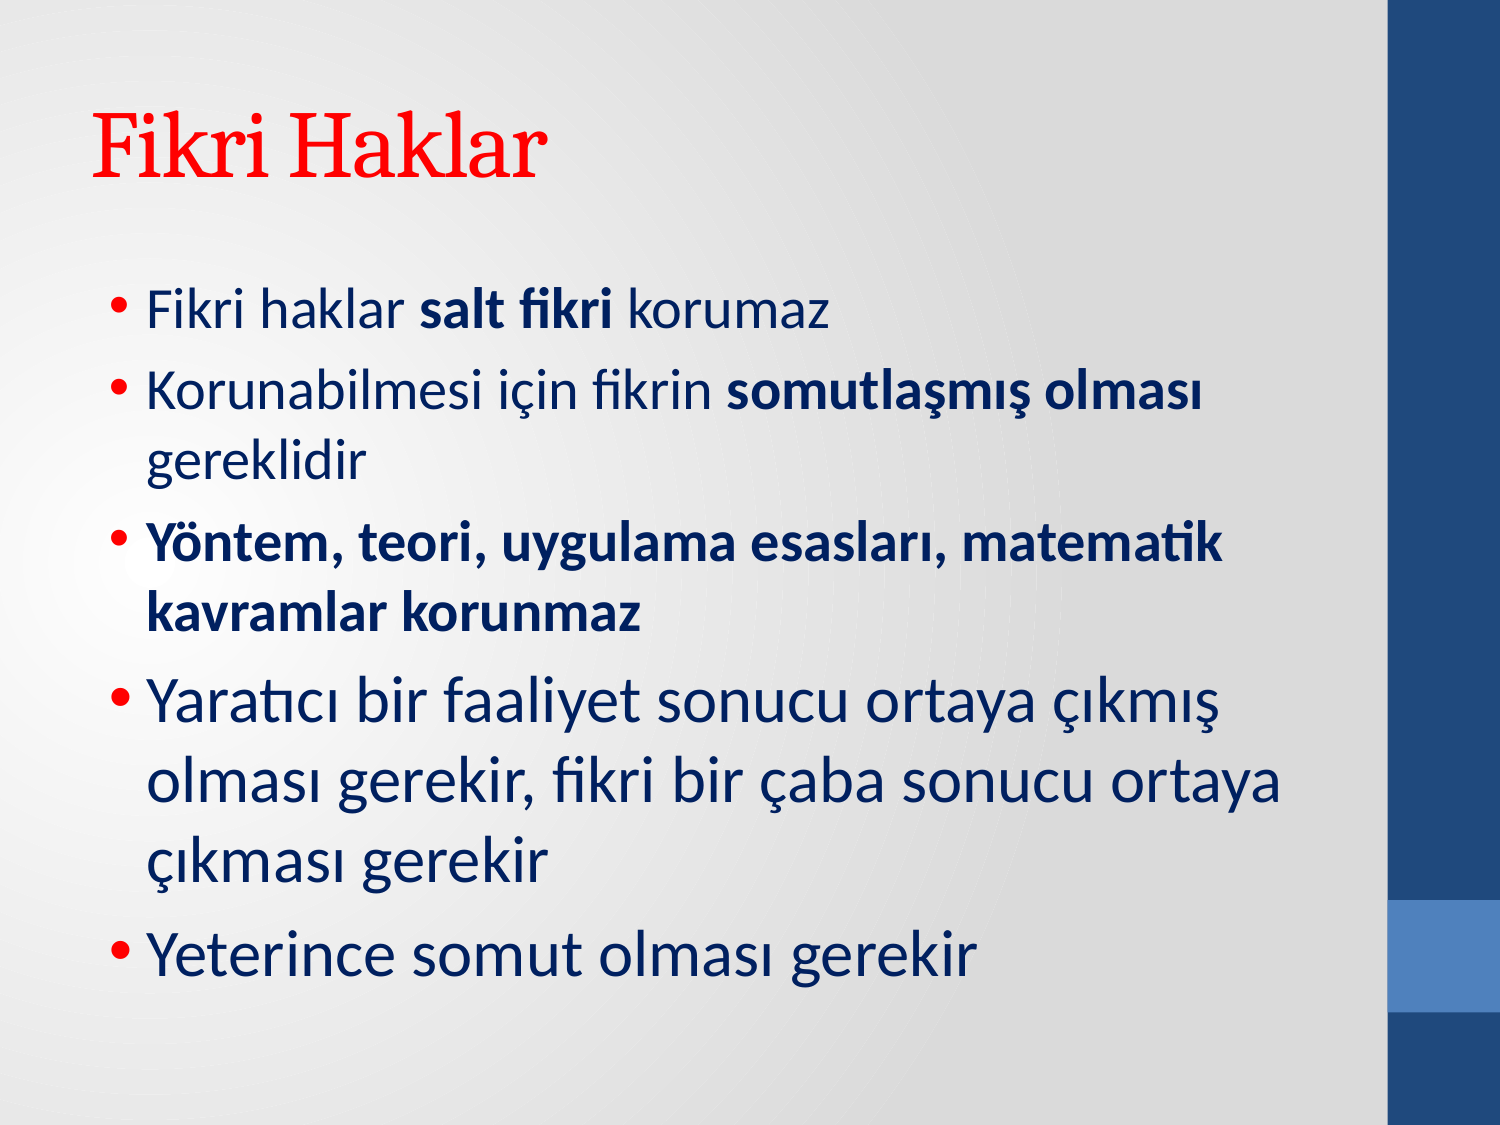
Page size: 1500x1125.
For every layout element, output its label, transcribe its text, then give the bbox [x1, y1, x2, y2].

title Fikri Haklar [75, 45, 1325, 233]
list Fikri haklar salt fikri korumaz Korunabilmesi için fikrin somutlaşmış olması gereklidir Yöntem, teori, uygulama esasları, matematik kavramlar korunmaz Yaratıcı bir faaliyet sonucu ortaya çıkmış olması gerekir, fikri bir çaba sonucu ortaya çıkması gerekir Yeterince somut olması gerekir [75, 262, 1325, 1050]
